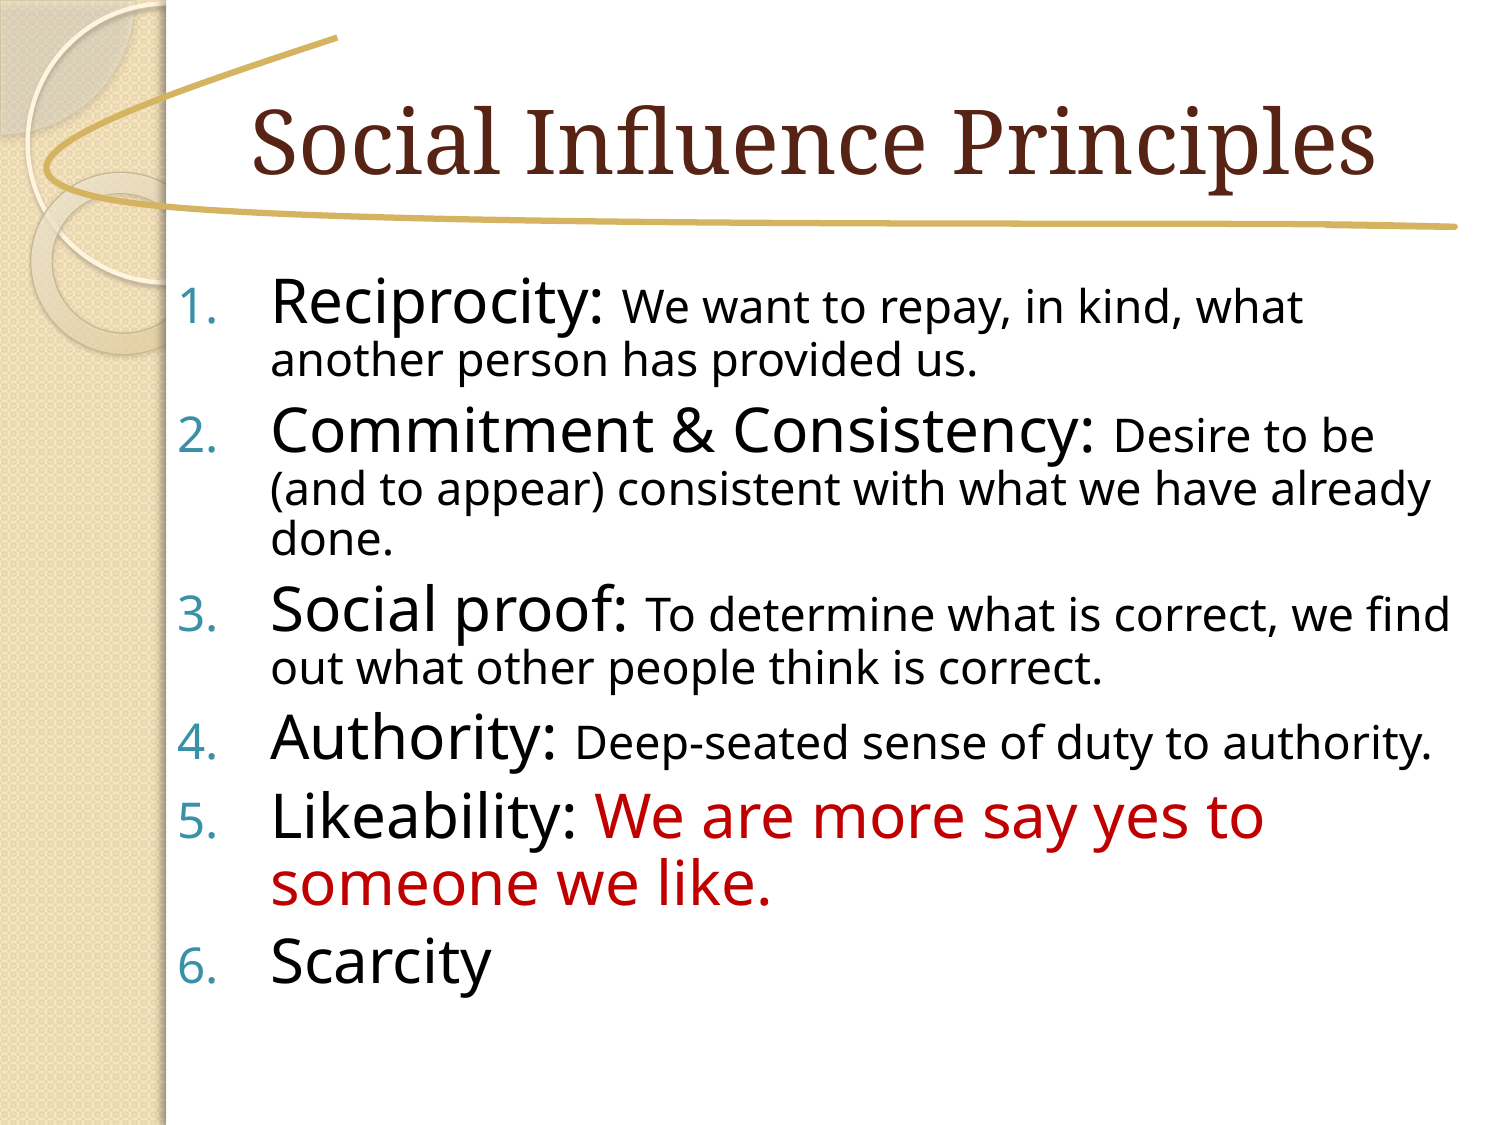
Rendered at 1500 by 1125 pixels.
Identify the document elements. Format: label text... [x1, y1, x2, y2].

text_box [46, 37, 1455, 227]
list Reciprocity: We want to repay, in kind, what another person has provided us. Commitment & Consistency: Desire to be (and to appear) consistent with what we have already done. Social proof: To determine what is correct, we find out what other people think is correct. Authority: Deep-seated sense of duty to authority. Likeability: We are more say yes to someone we like. Scarcity [162, 262, 1475, 1005]
title Social Influence Principles [235, 45, 1466, 233]
